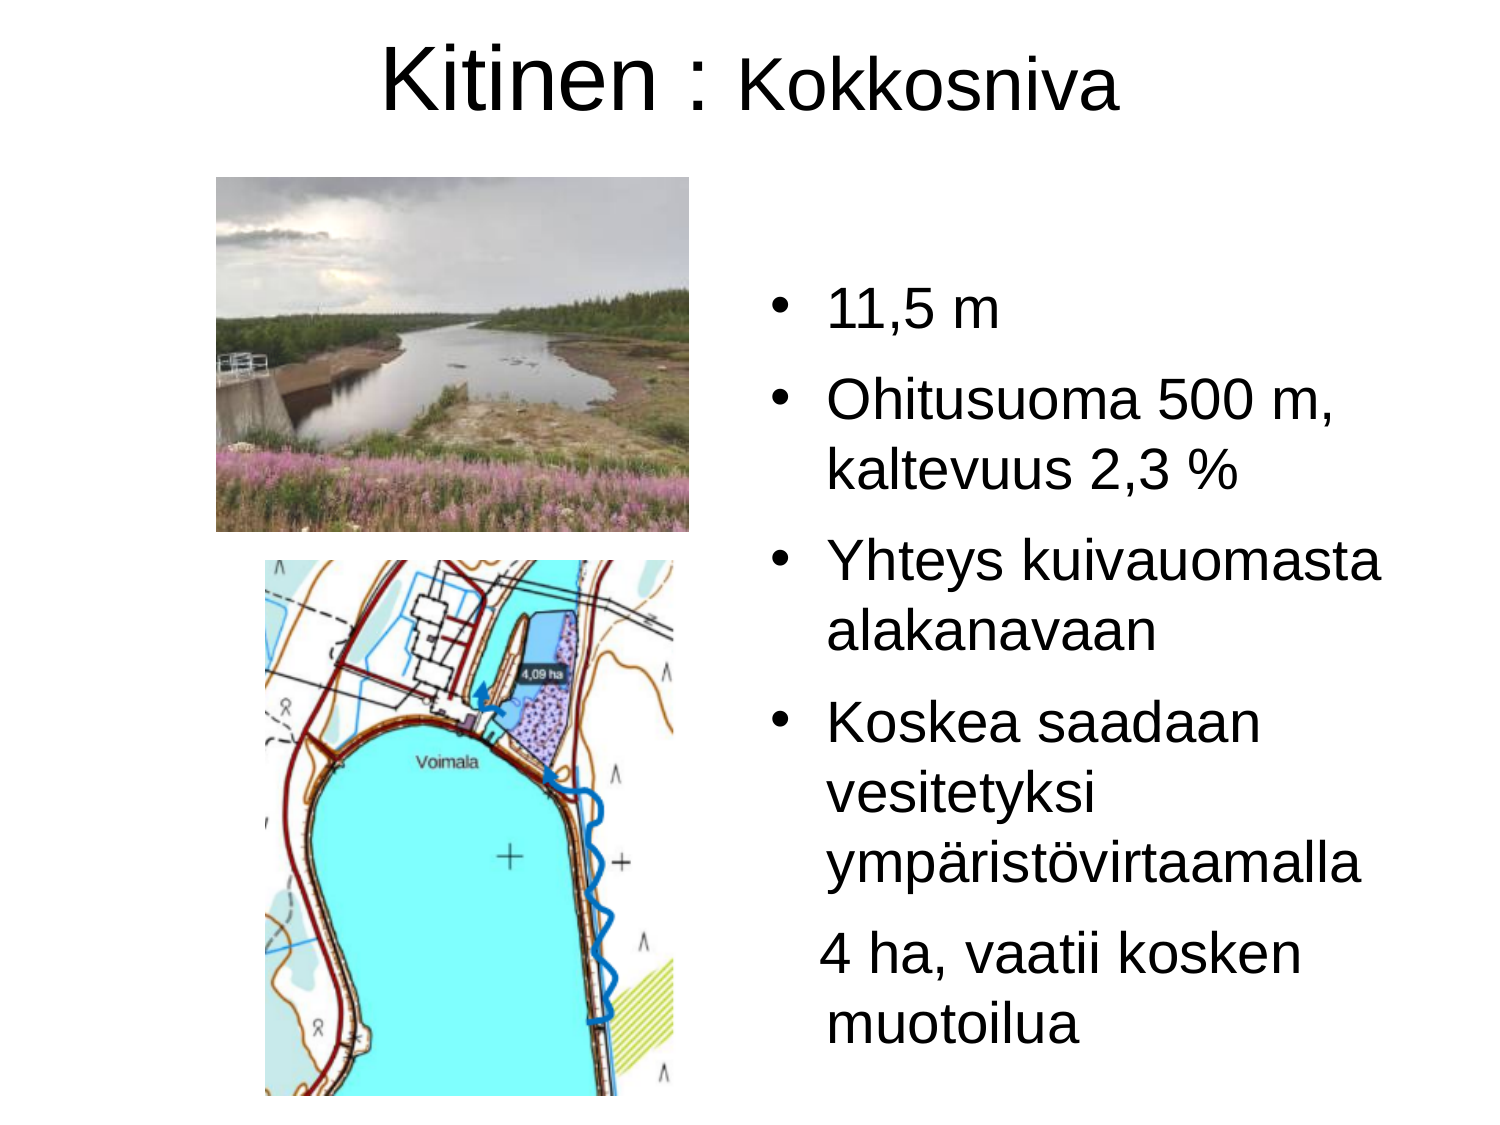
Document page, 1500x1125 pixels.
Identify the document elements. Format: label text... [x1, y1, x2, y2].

text_box [75, 262, 738, 1005]
picture [265, 560, 686, 1096]
text_box 11,5 m Ohitusuoma 500 m, kaltevuus 2,3 % Yhteys kuivauomasta alakanavaan Koskea saadaan vesitetyksi ympäristövirtaamalla 4 ha, vaatii kosken muotoilua [755, 262, 1419, 1005]
picture [216, 176, 690, 532]
text_box Kitinen : Kokkosniva [75, 0, 1425, 148]
